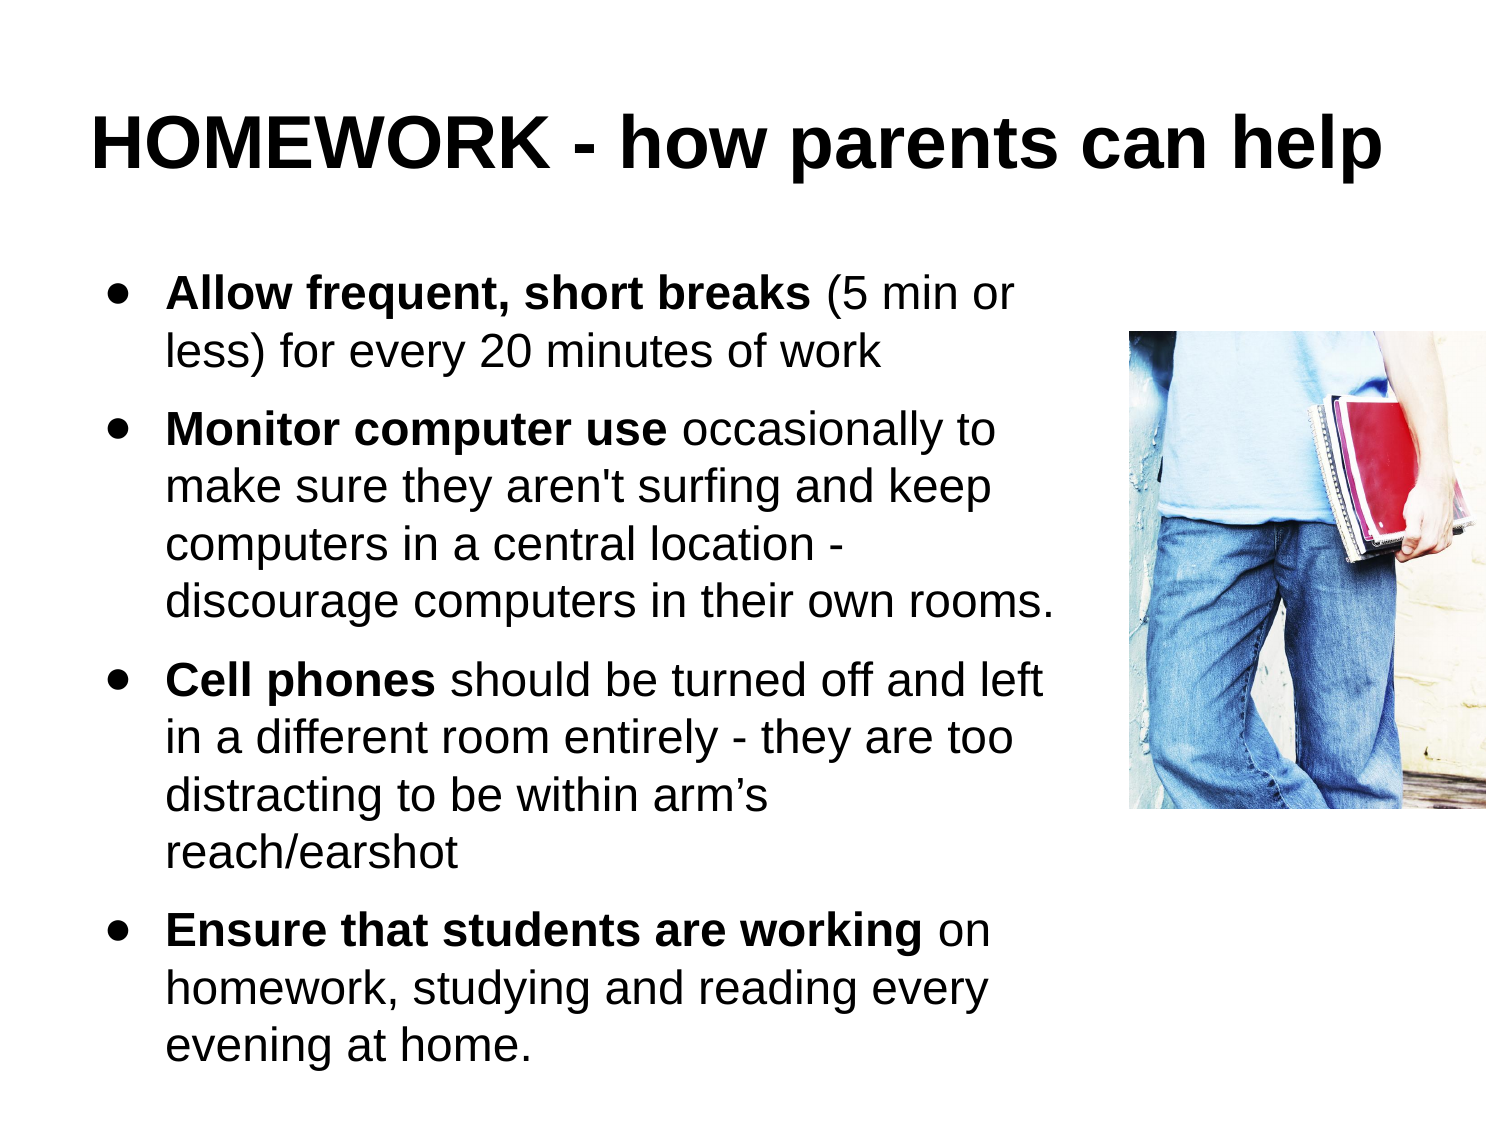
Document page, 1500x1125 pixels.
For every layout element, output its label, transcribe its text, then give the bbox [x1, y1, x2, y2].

picture [1128, 331, 1486, 809]
title HOMEWORK - how parents can help [75, 45, 1425, 233]
list Allow frequent, short breaks (5 min or less) for every 20 minutes of work Monitor computer use occasionally to make sure they aren't surfing and keep computers in a central location - discourage computers in their own rooms. Cell phones should be turned off and left in a different room entirely - they are too distracting to be within arm’s reach/earshot Ensure that students are working on homework, studying and reading every evening at home. [75, 246, 1090, 1095]
